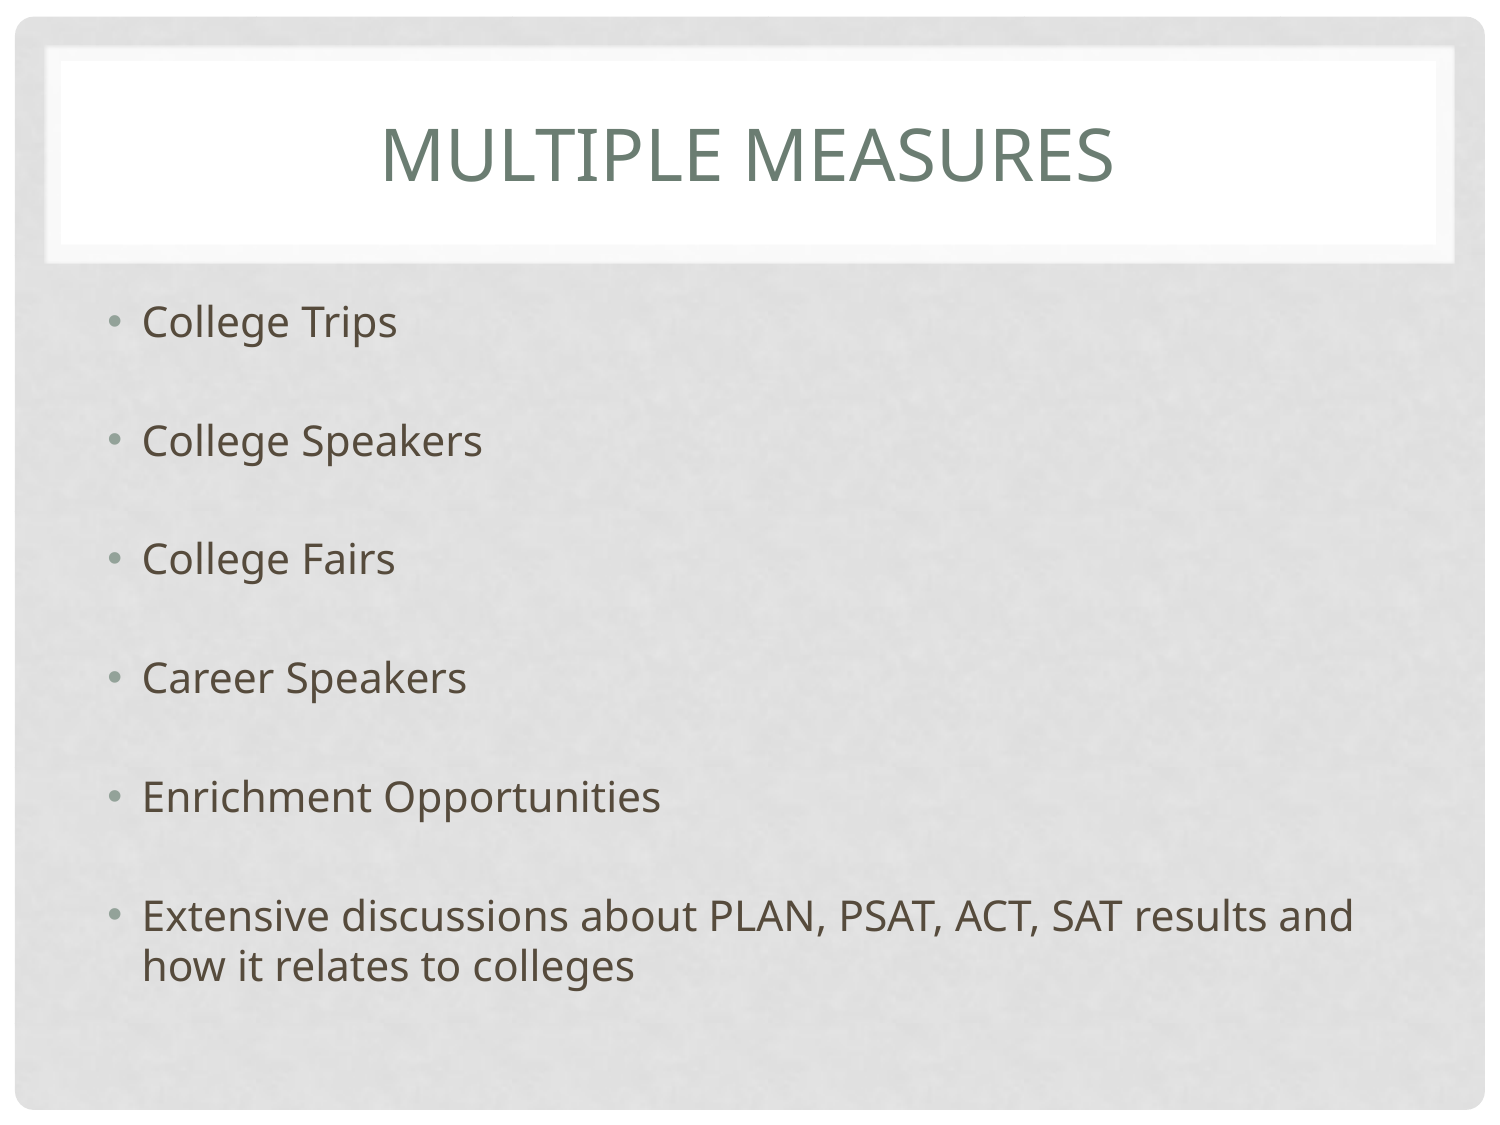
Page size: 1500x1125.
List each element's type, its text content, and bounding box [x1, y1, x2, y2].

title Multiple Measures [69, 66, 1425, 238]
list College Trips College Speakers College Fairs Career Speakers Enrichment Opportunities Extensive discussions about PLAN, PSAT, ACT, SAT results and how it relates to colleges [75, 287, 1425, 1005]
